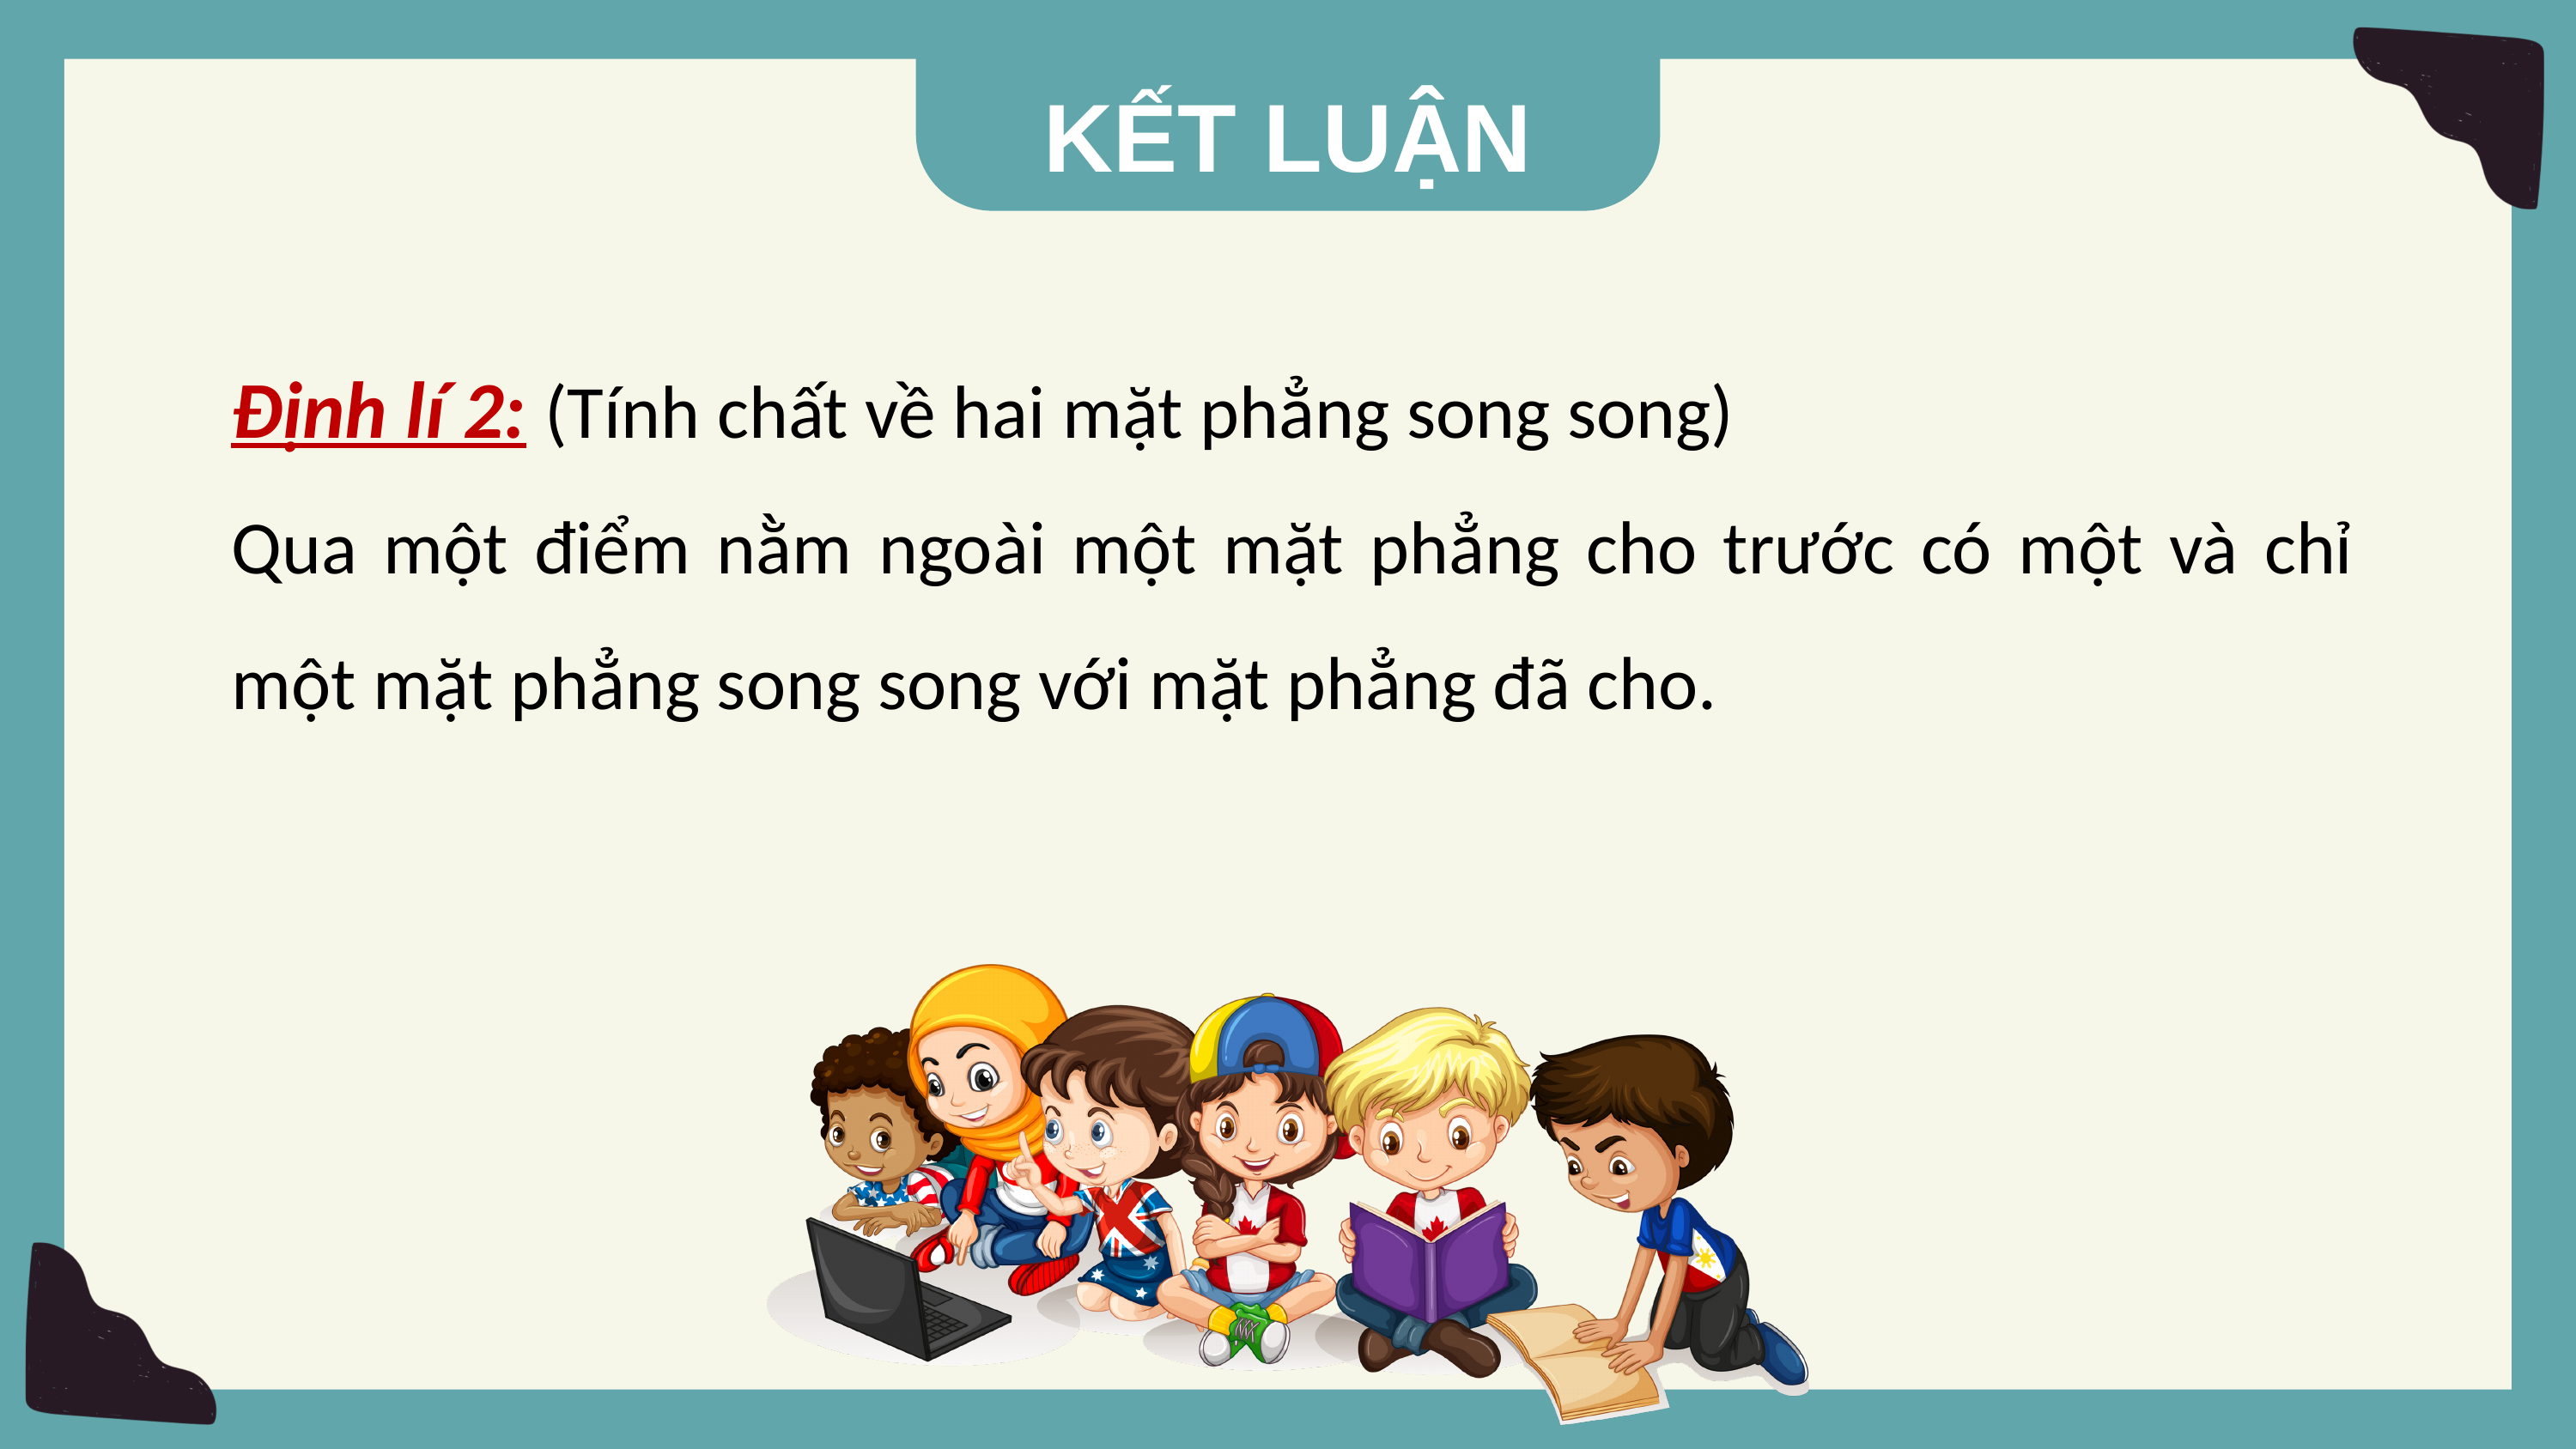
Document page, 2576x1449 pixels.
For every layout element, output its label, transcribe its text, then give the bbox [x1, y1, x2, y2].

text_box [64, 58, 2512, 1390]
picture [26, 1236, 219, 1431]
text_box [917, 58, 1659, 209]
text_box Định lí 2: (Tính chất về hai mặt phẳng song song) Qua một điểm nằm ngoài một mặt phẳng cho trước có một và chỉ một mặt phẳng song song với mặt phẳng đã cho. [218, 302, 2368, 731]
picture [2351, 21, 2544, 215]
picture [767, 964, 1809, 1426]
